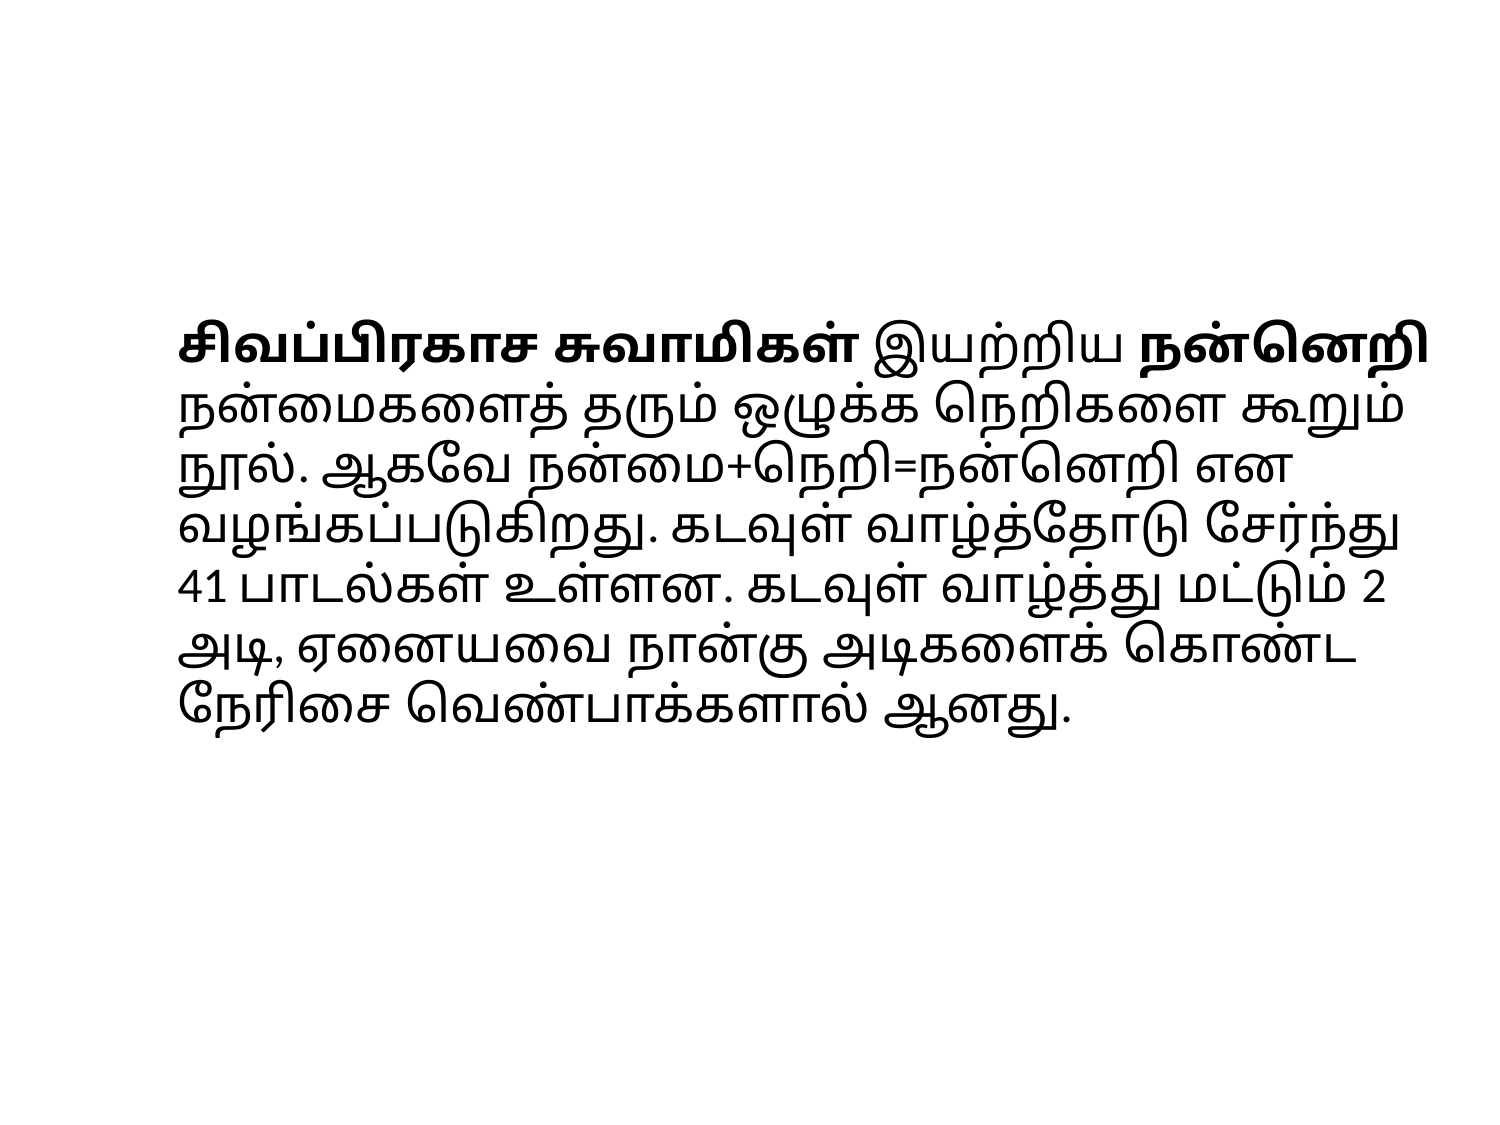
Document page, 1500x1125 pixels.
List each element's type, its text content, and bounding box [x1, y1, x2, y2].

text_box சிவப்பிரகாச சுவாமிகள் இயற்றிய நன்னெறி நன்மைகளைத் தரும் ஒழுக்க நெறிகளை கூறும் நூல். ஆகவே நன்மை+நெறி=நன்னெறி என வழங்கப்படுகிறது. கடவுள் வாழ்த்தோடு சேர்ந்து 41 பாடல்கள் உள்ளன. கடவுள் வாழ்த்து மட்டும் 2 அடி, ஏனையவை நான்கு அடிகளைக் கொண்ட நேரிசை வெண்பாக்களால் ஆனது. [162, 304, 1463, 740]
